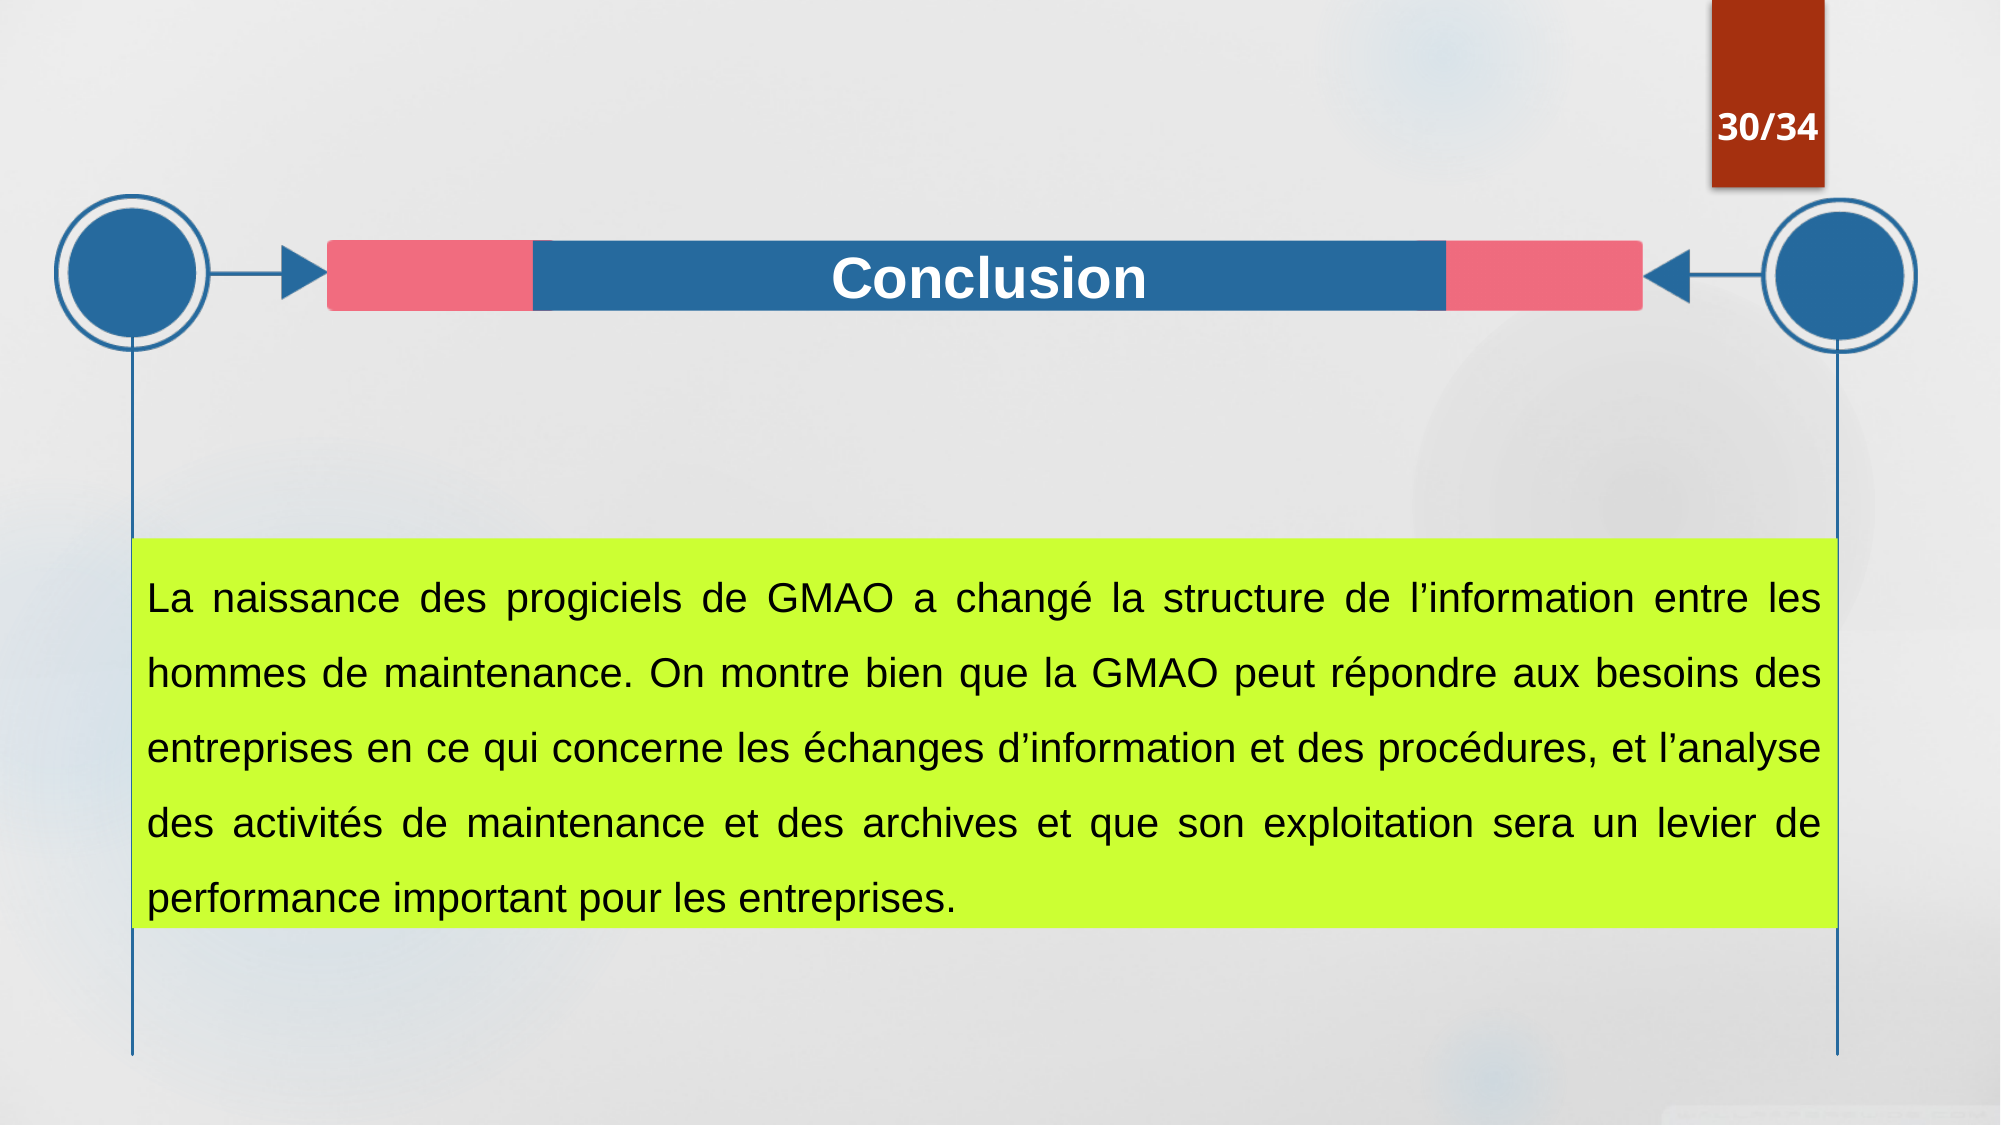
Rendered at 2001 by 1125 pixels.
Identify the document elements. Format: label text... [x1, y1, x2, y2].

text_box 30/34 [1702, 95, 1834, 155]
text_box Conclusion [601, 239, 1367, 312]
text_box La naissance des progiciels de GMAO a changé la structure de l’information entre les hommes de maintenance. On montre bien que la GMAO peut répondre aux besoins des entreprises en ce qui concerne les échanges d’information et des procédures, et l’analyse des activités de maintenance et des archives et que son exploitation sera un levier de performance important pour les entreprises. [138, 538, 1832, 929]
picture [0, 0, 2001, 1125]
